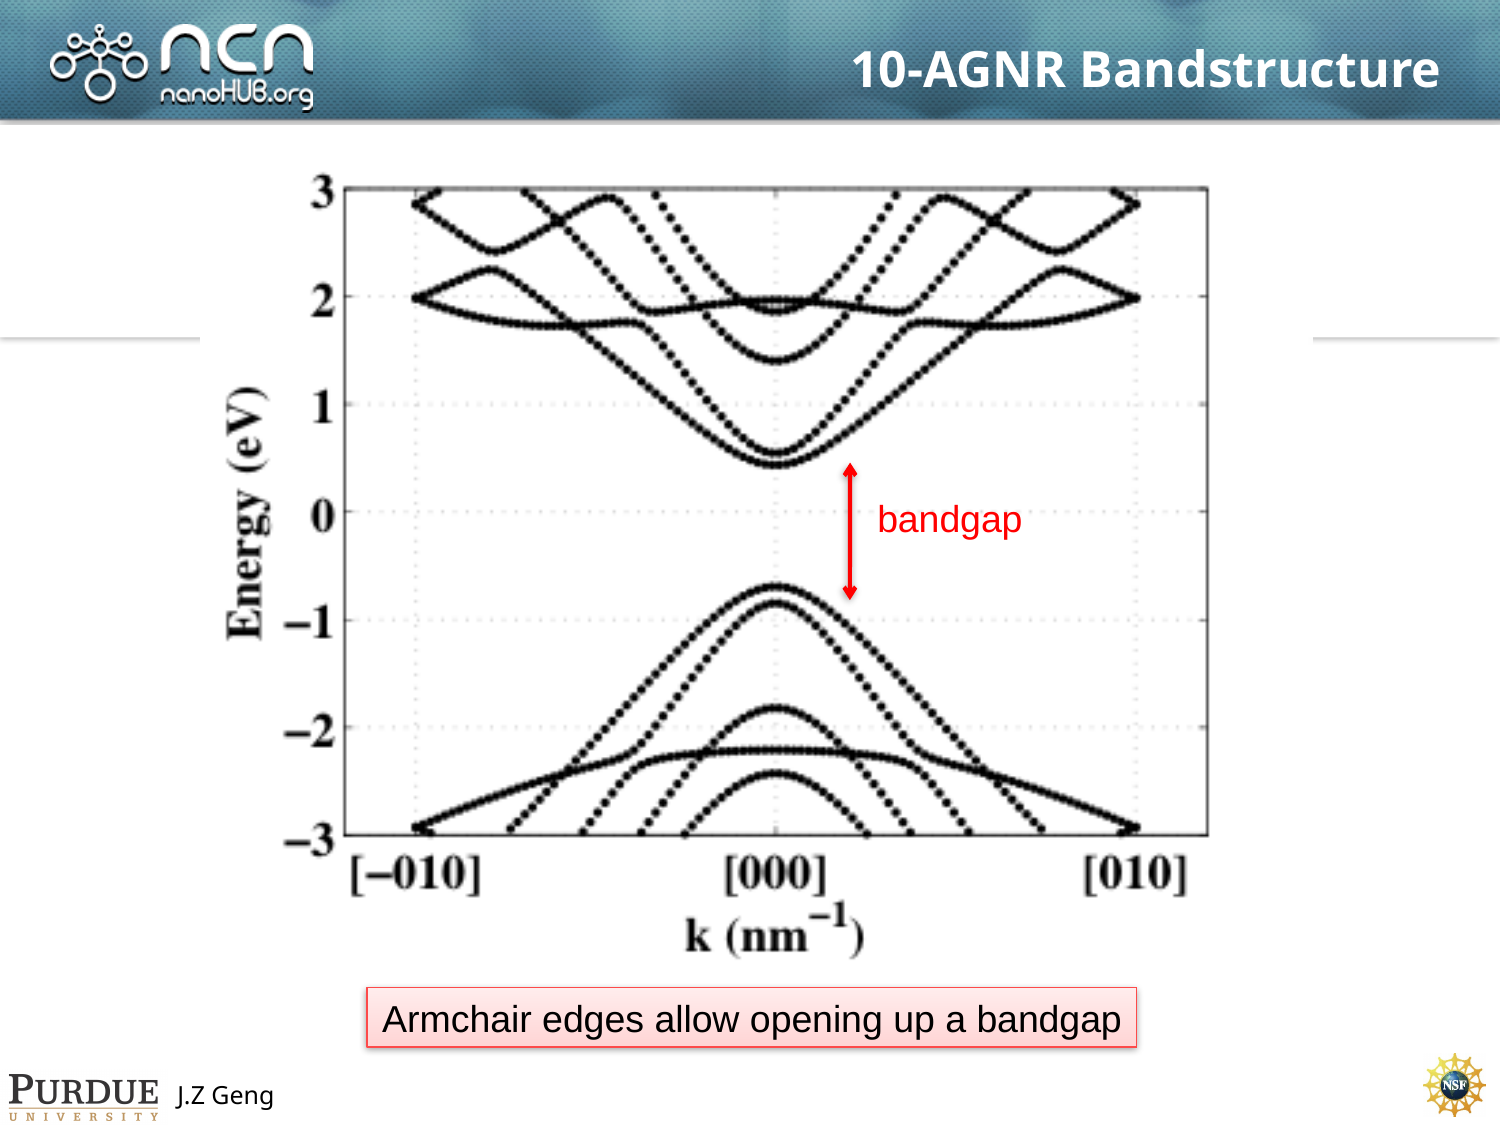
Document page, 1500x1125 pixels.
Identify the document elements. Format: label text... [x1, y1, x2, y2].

picture [1423, 1053, 1486, 1117]
picture [0, 1069, 168, 1125]
picture [199, 127, 1313, 963]
picture [0, 0, 1500, 124]
text_box Armchair edges allow opening up a bandgap [366, 987, 1137, 1048]
title 10-AGNR Bandstructure [49, 24, 1457, 111]
